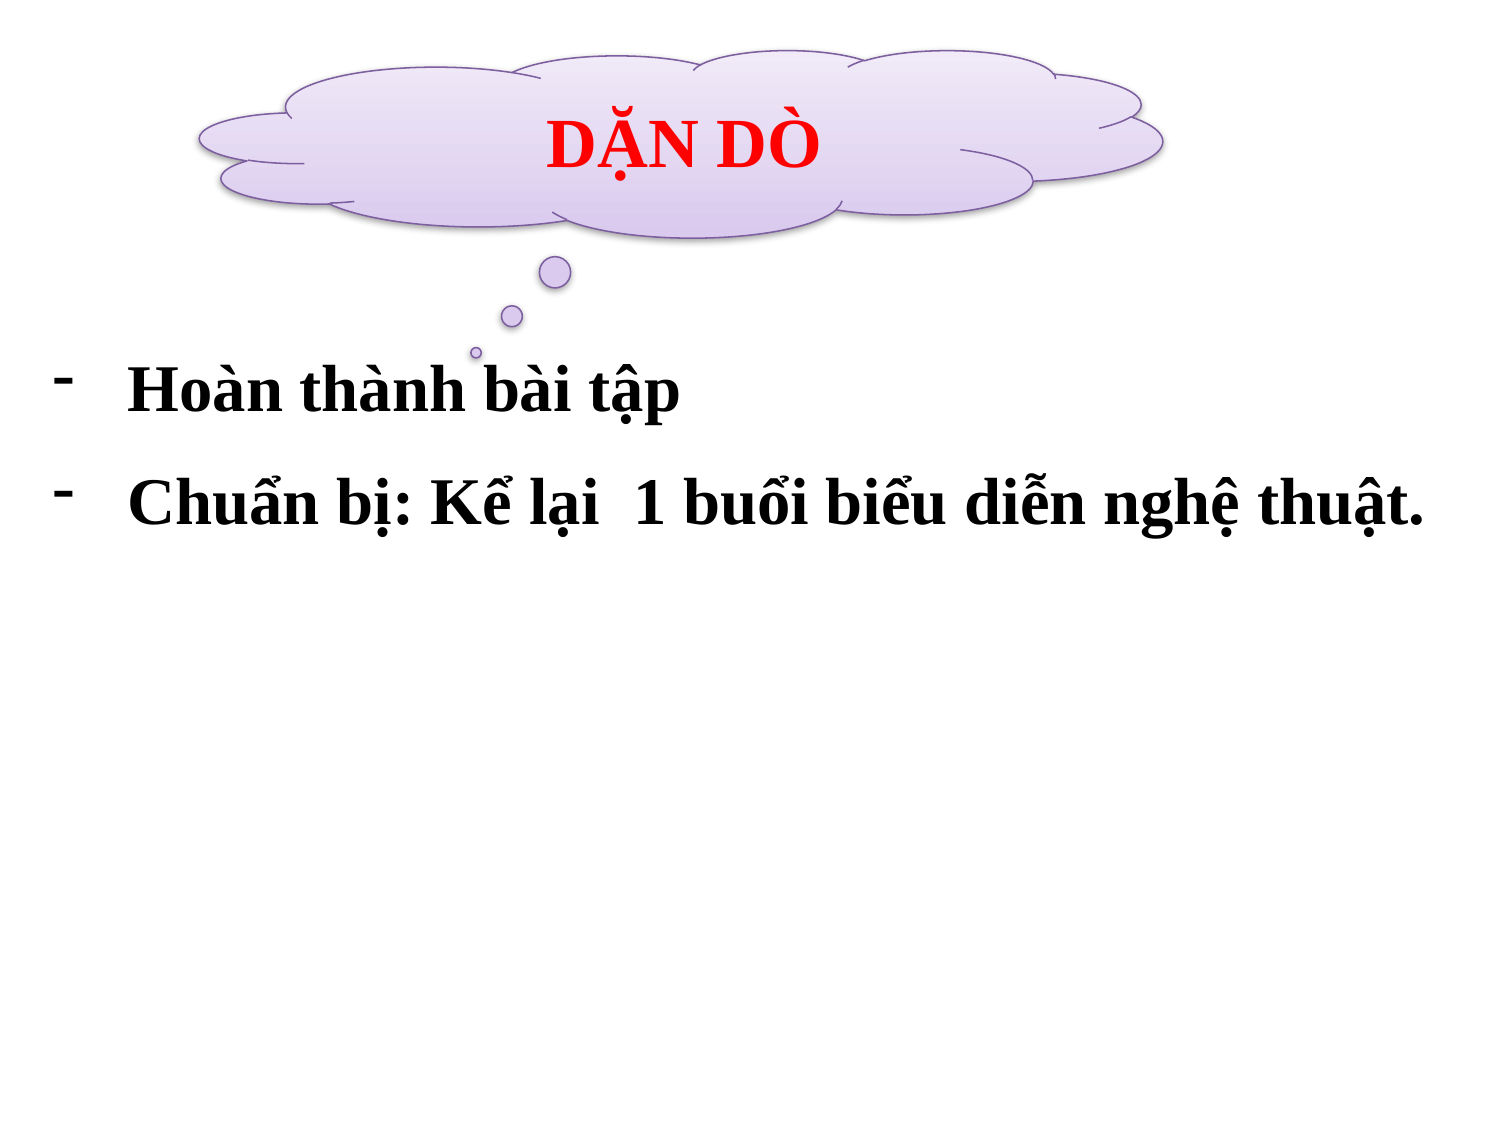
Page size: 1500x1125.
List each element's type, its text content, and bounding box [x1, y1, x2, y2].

text_box DẶN DÒ [500, 305, 524, 328]
text_box DẶN DÒ [198, 49, 1164, 239]
text_box Hoàn thành bài tập Chuẩn bị: Kể lại 1 buổi biểu diễn nghệ thuật. [37, 337, 1500, 546]
text_box DẶN DÒ [538, 255, 572, 289]
